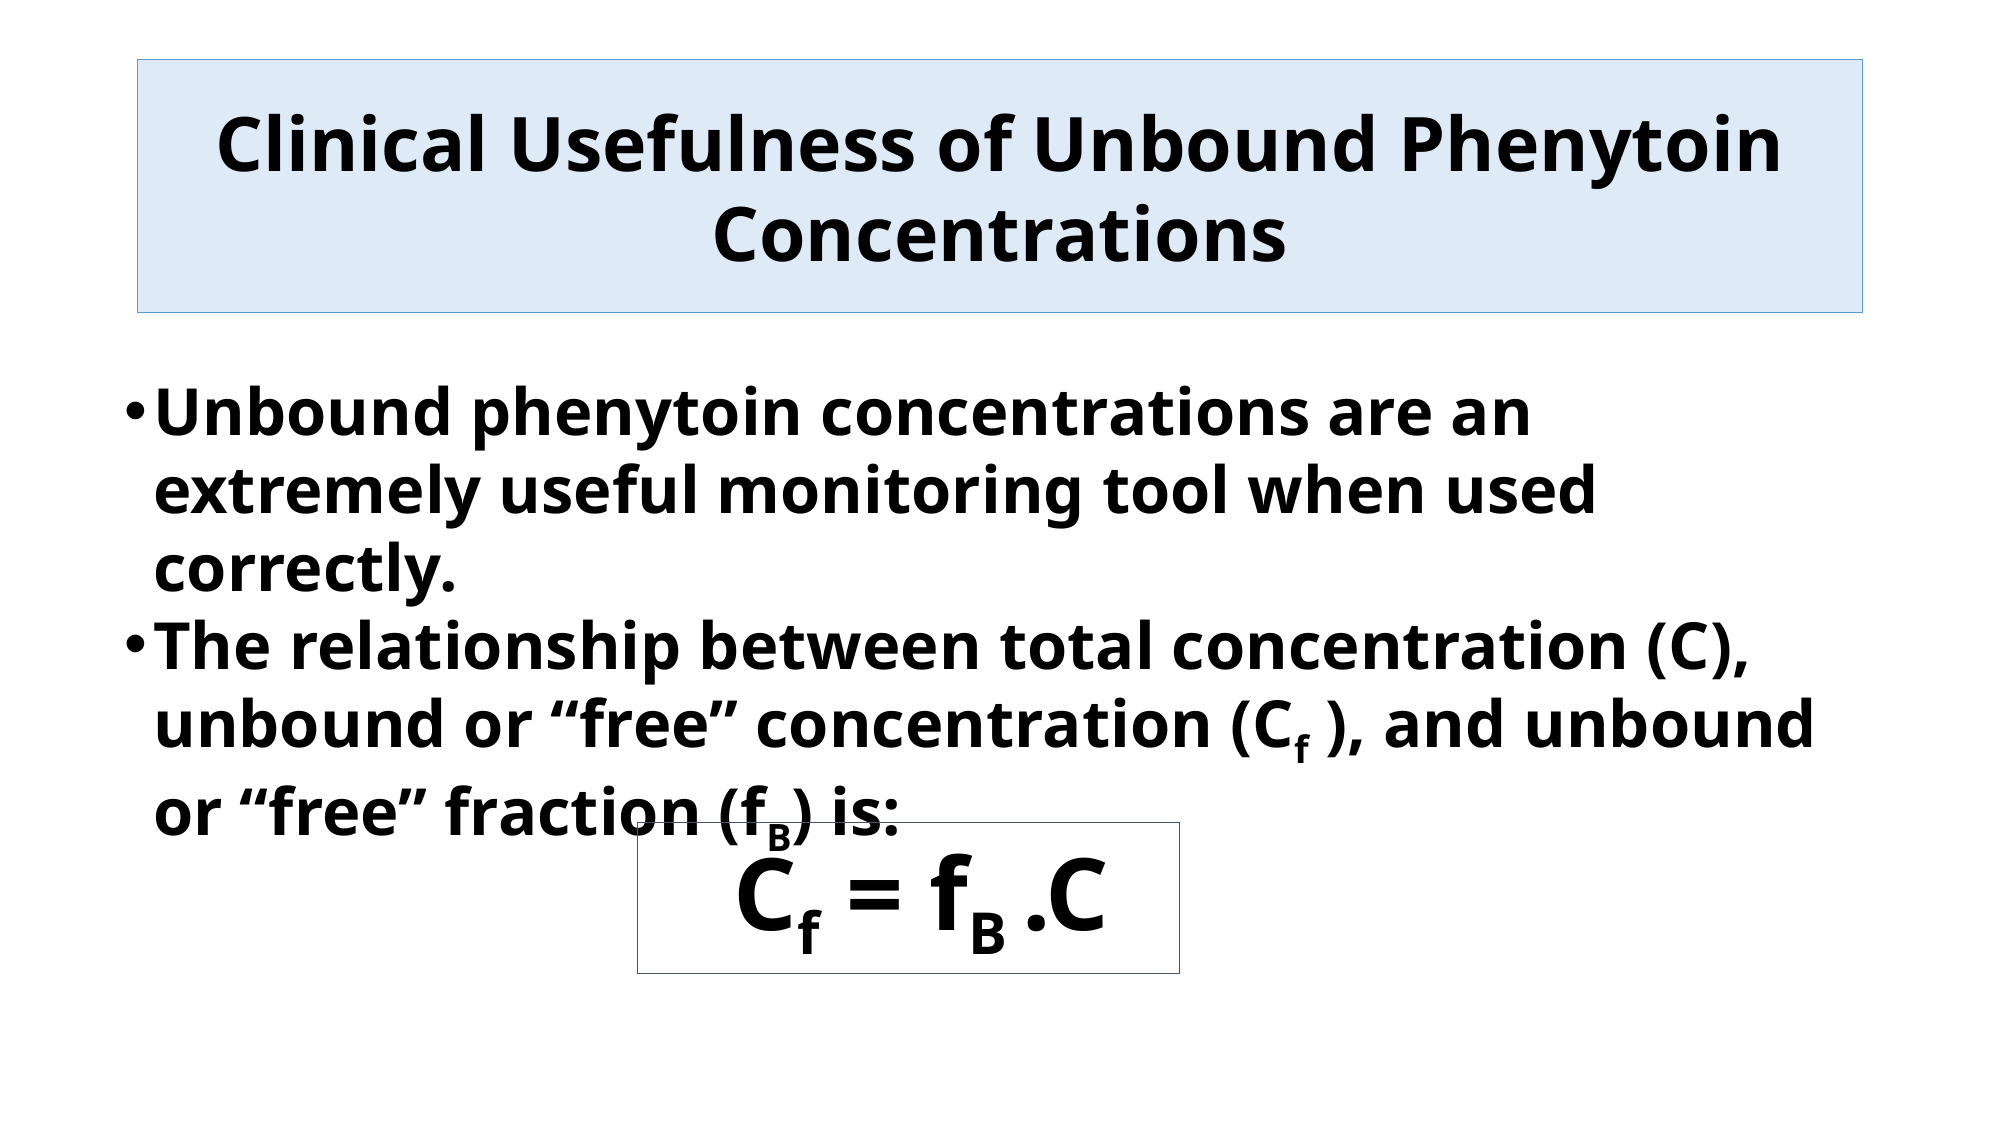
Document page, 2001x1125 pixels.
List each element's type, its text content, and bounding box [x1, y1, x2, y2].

title Clinical Usefulness of Unbound Phenytoin Concentrations [137, 59, 1863, 313]
list Unbound phenytoin concentrations are an extremely useful monitoring tool when used correctly. The relationship between total concentration (C), unbound or “free” concentration (Cf ), and unbound or “free” fraction (fB) is: [109, 363, 1891, 872]
text_box Cf = fB .C [637, 822, 1180, 974]
